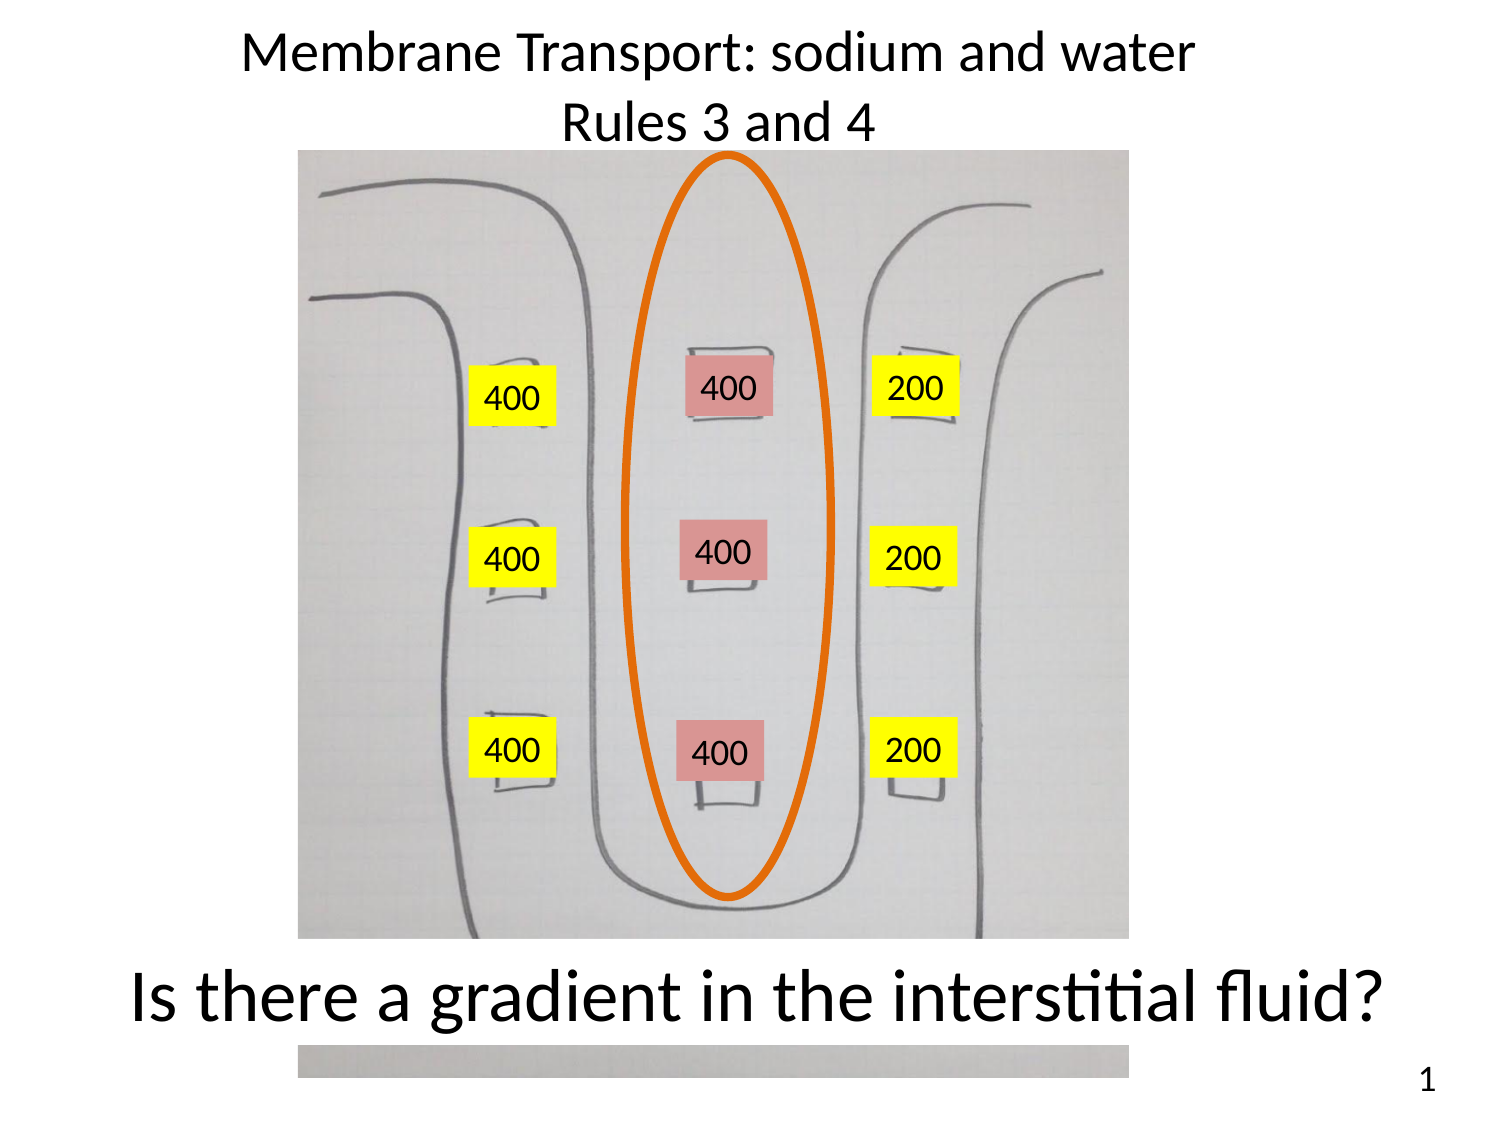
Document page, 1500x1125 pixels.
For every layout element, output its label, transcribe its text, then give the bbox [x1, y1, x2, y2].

picture [249, 162, 1178, 1030]
text_box 1 [1402, 1046, 1452, 1108]
picture [297, 1045, 1129, 1078]
text_box [680, 154, 776, 197]
text_box Is there a gradient in the interstitial fluid? [115, 938, 1422, 1045]
text_box Membrane Transport: sodium and water Rules 3 and 4 [204, 5, 1235, 162]
